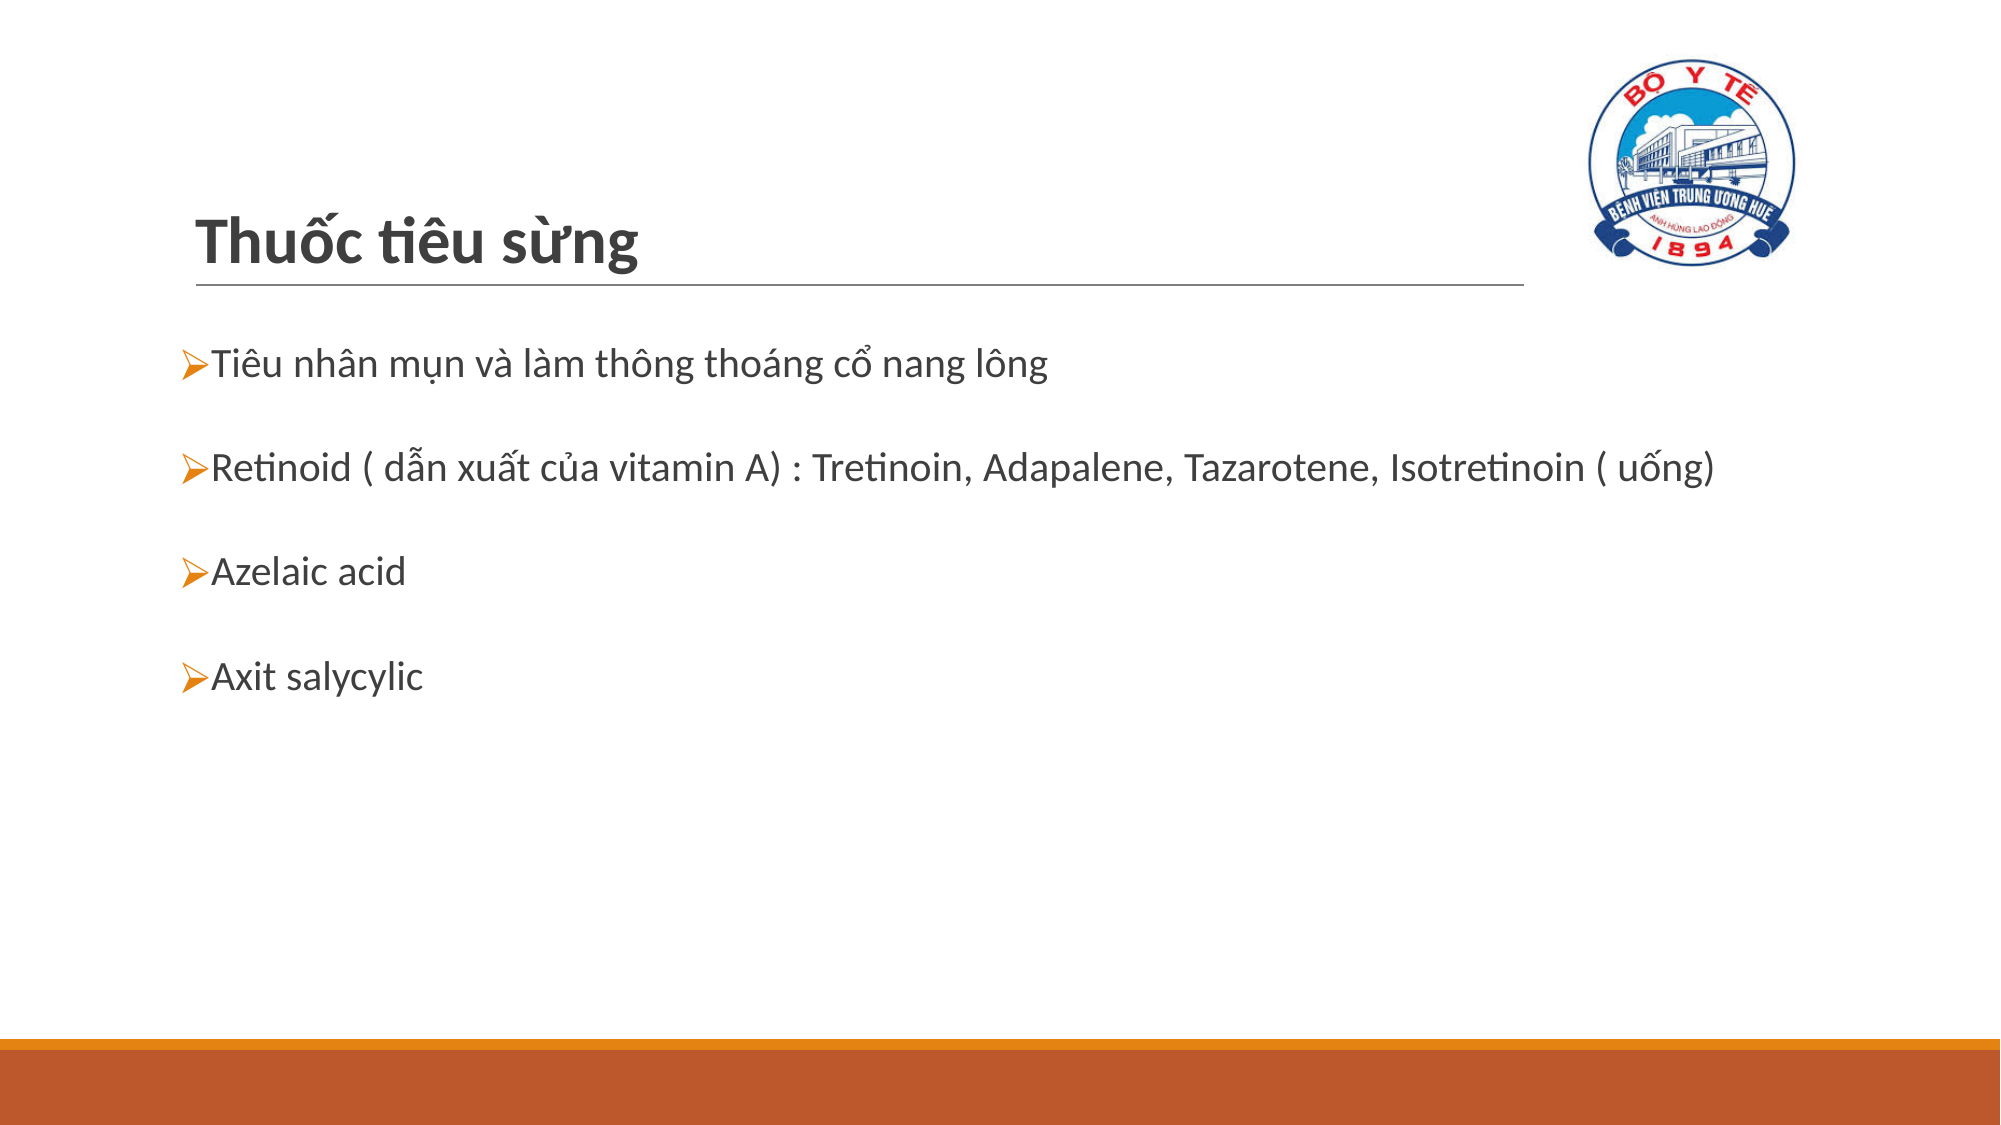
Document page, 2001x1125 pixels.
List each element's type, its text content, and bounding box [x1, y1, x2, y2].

title Thuốc tiêu sừng [180, 47, 1830, 285]
list Tiêu nhân mụn và làm thông thoáng cổ nang lông Retinoid ( dẫn xuất của vitamin A) : Tretinoin, Adapalene, Tazarotene, Isotretinoin ( uống) Azelaic acid Axit salycylic [180, 302, 1830, 963]
picture [1524, 0, 1863, 338]
